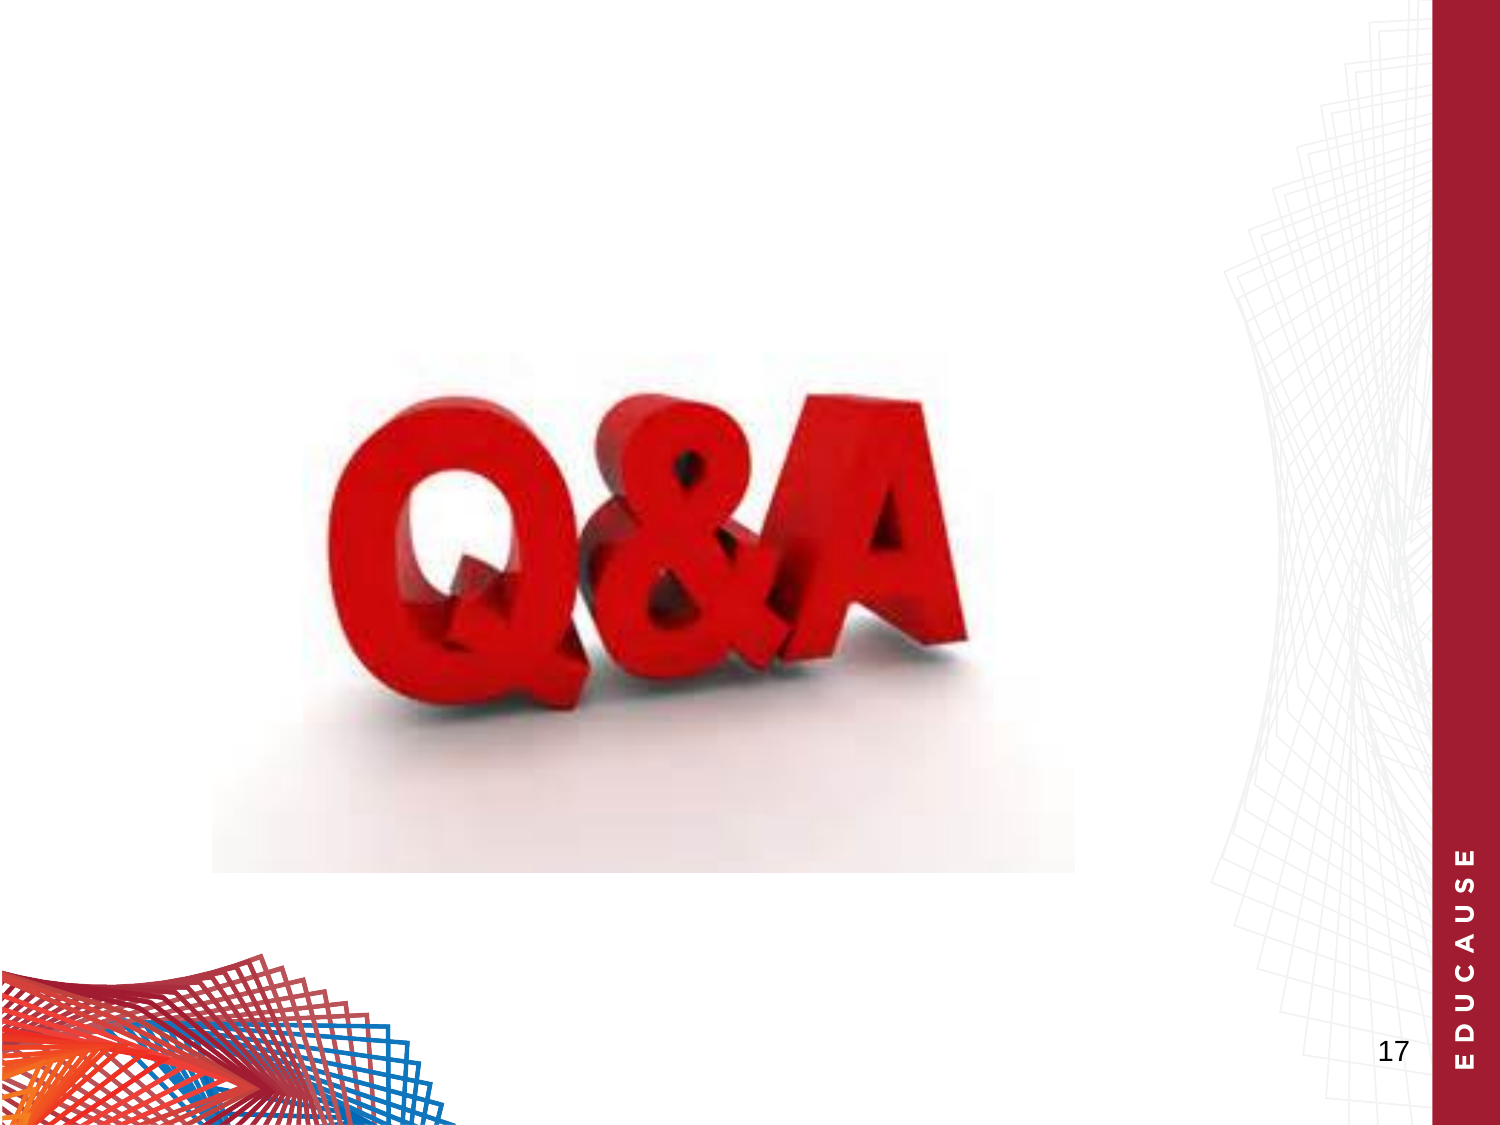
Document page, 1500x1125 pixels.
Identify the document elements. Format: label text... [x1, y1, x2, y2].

picture [0, 0, 1500, 1125]
text_box 17 [1074, 1024, 1425, 1103]
